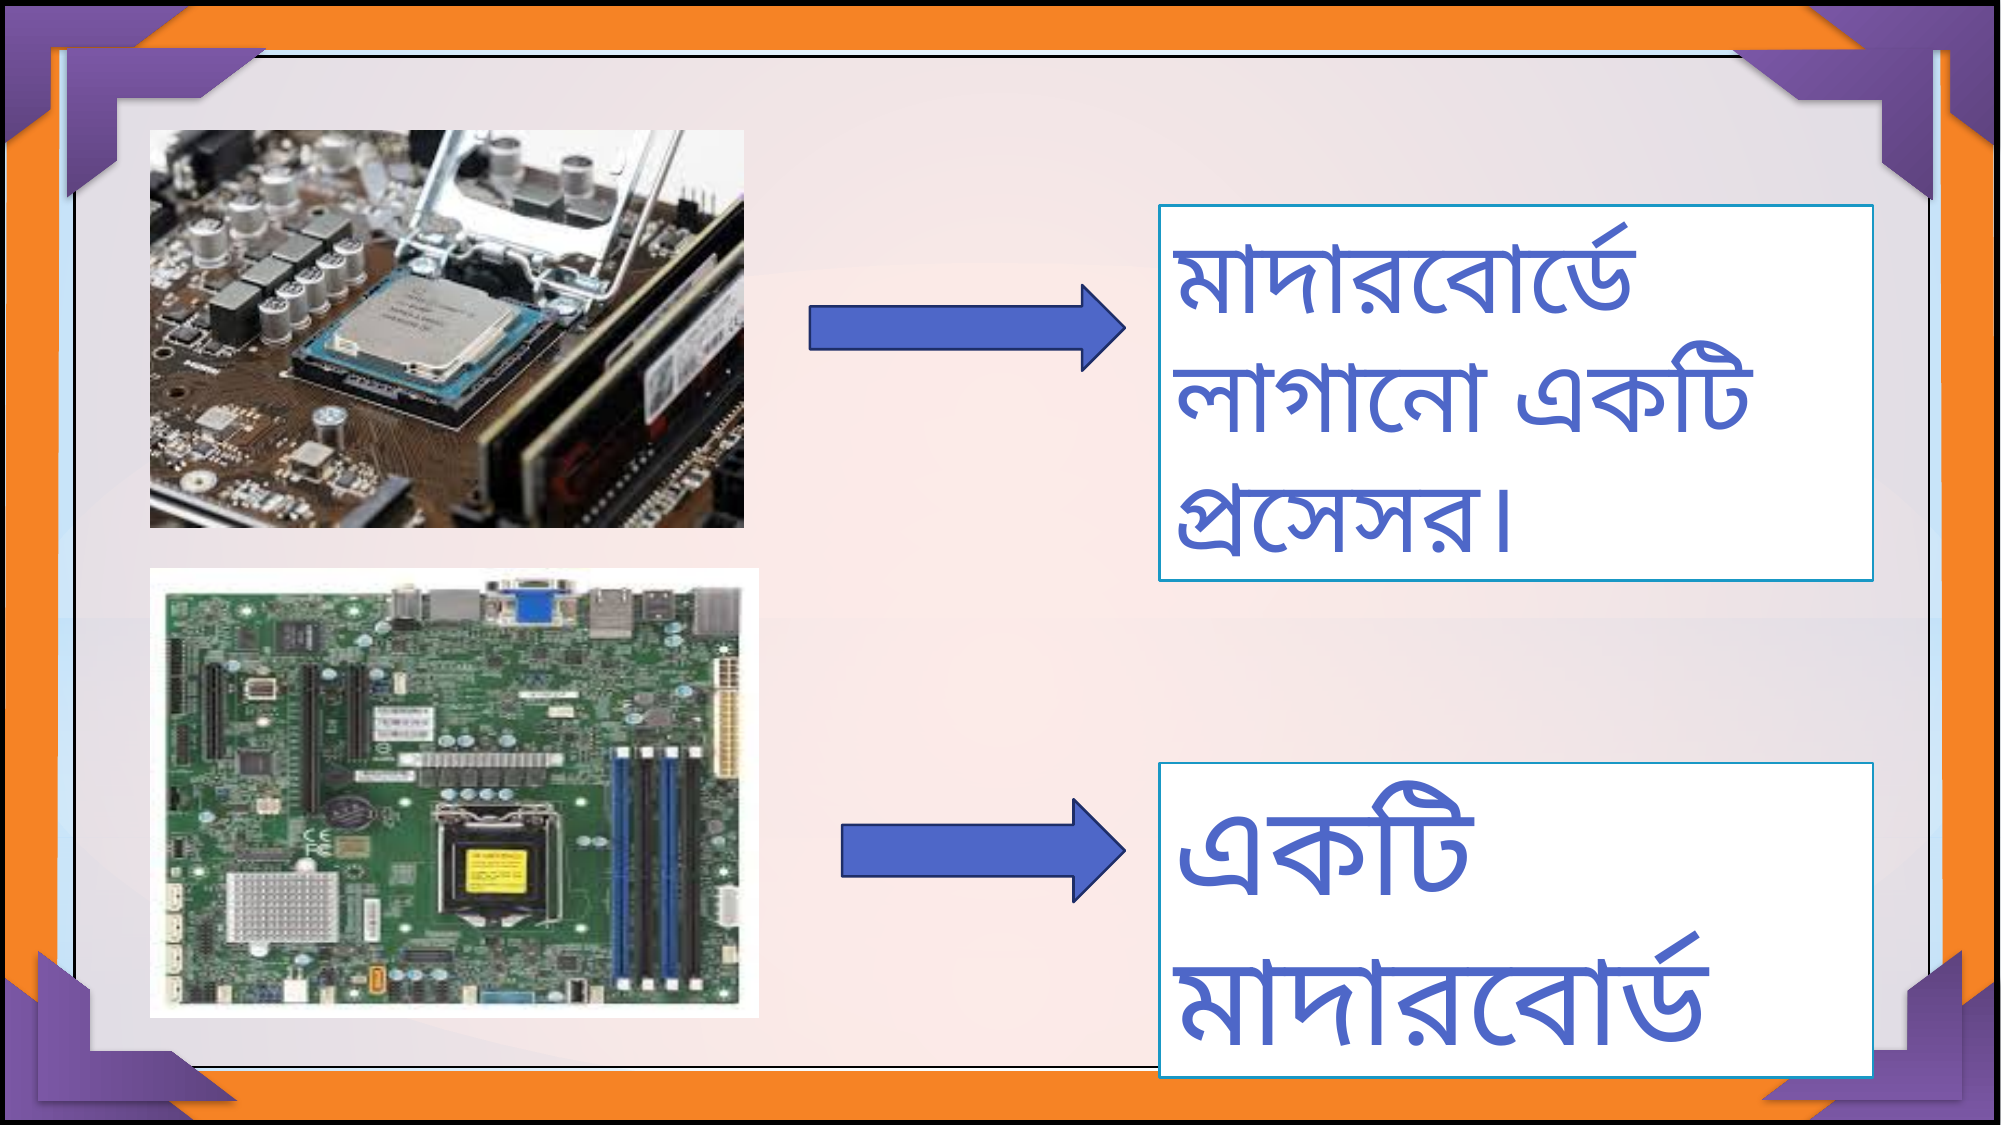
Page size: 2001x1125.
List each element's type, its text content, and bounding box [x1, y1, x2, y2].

picture [149, 129, 744, 528]
text_box একটি মাদারবোর্ড [1158, 762, 1874, 1079]
text_box মাদারবোর্ডে লাগানো একটি প্রসেসর। [1158, 204, 1874, 582]
text_box [840, 798, 1126, 904]
picture [149, 568, 759, 1018]
text_box [808, 283, 1126, 372]
